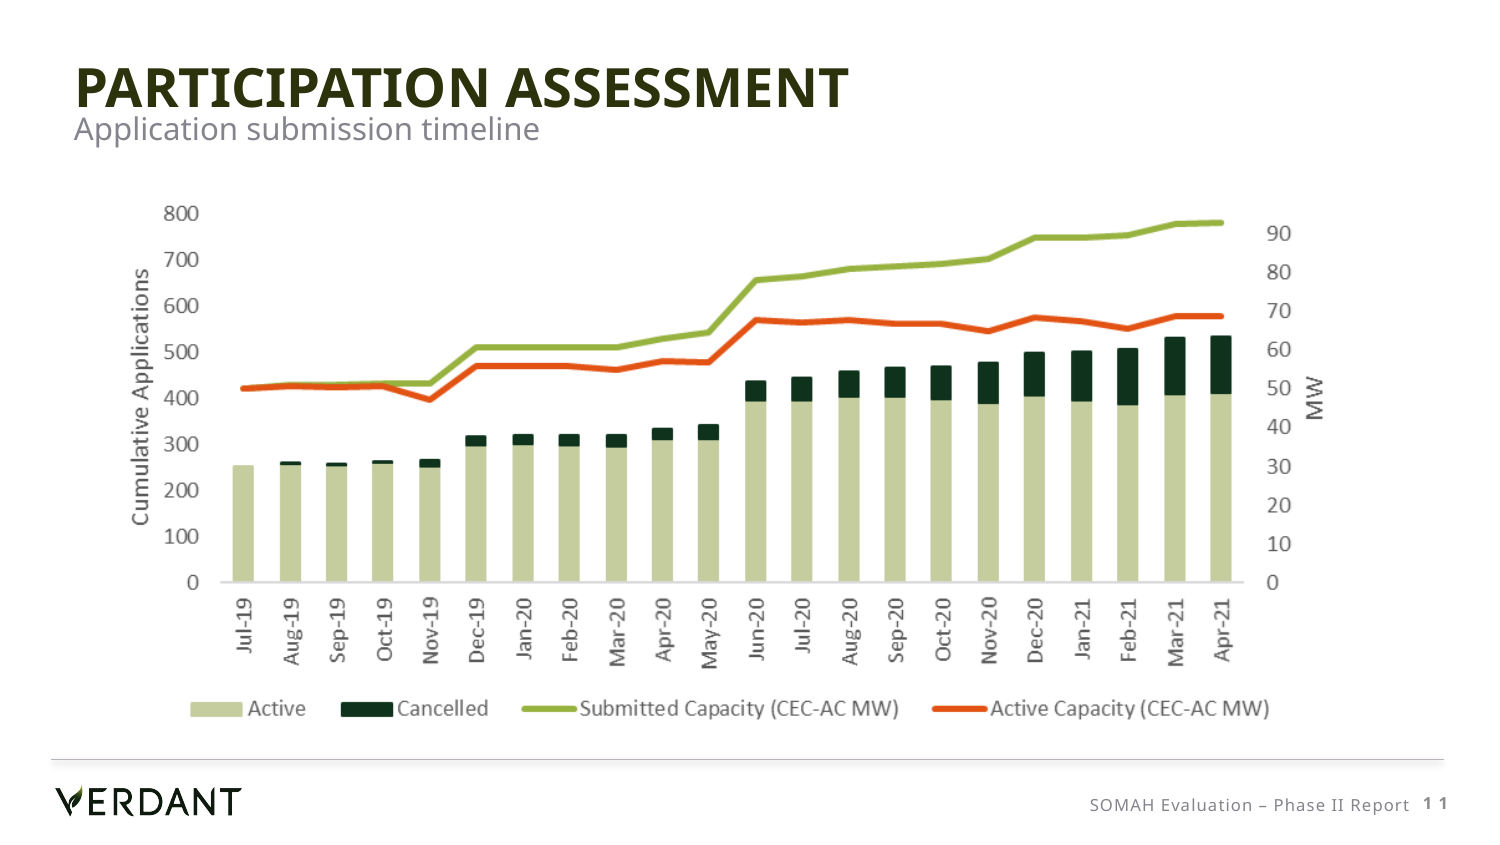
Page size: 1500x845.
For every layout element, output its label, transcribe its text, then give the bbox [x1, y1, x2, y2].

picture [55, 783, 242, 817]
footer SOMAH Evaluation – Phase II Report [923, 782, 1431, 827]
text_box Application submission timeline [59, 102, 1410, 160]
picture [91, 186, 1361, 747]
title Participation Assessment [59, 47, 1410, 102]
